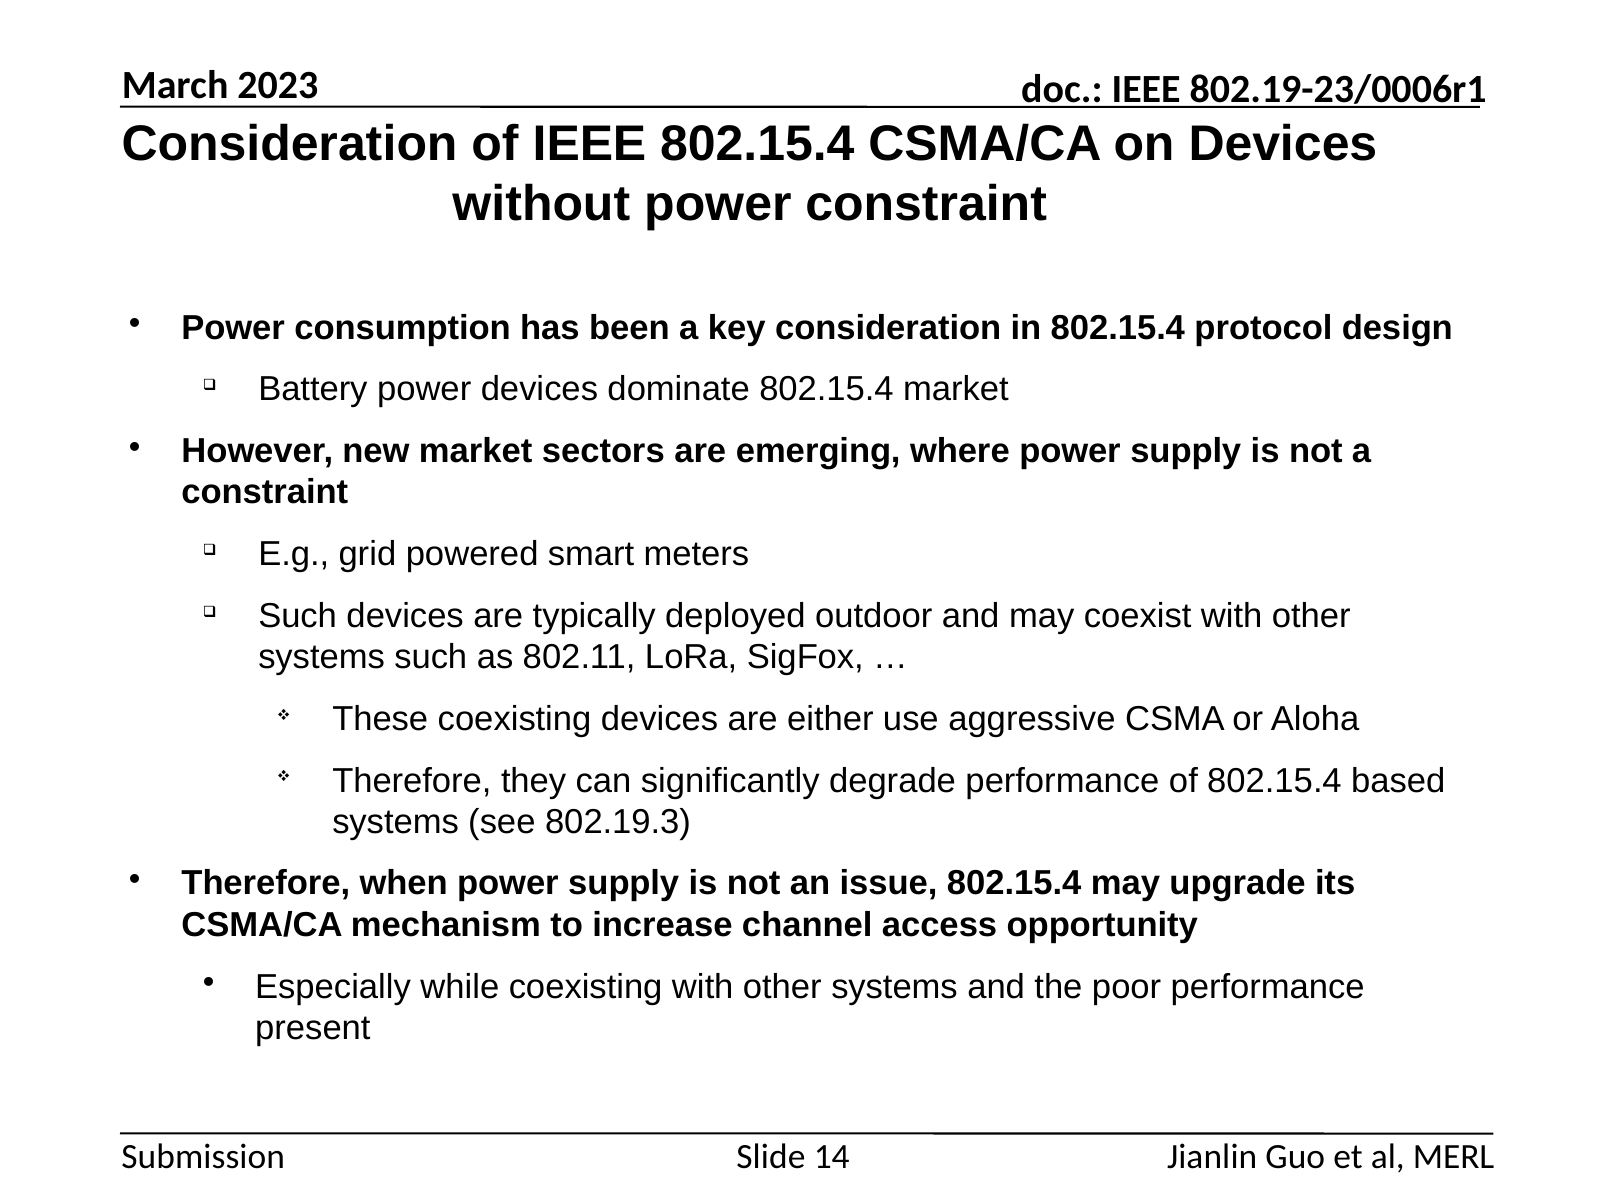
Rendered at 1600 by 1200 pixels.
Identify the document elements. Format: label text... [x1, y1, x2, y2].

footer Jianlin Guo et al, MERL [937, 1132, 1495, 1174]
slide_number Slide 14 [733, 1132, 854, 1197]
text_box Power consumption has been a key consideration in 802.15.4 protocol design Battery power devices dominate 802.15.4 market However, new market sectors are emerging, where power supply is not a constraint E.g., grid powered smart meters Such devices are typically deployed outdoor and may coexist with other systems such as 802.11, LoRa, SigFox, … These coexisting devices are either use aggressive CSMA or Aloha Therefore, they can significantly degrade performance of 802.15.4 based systems (see 802.19.3) Therefore, when power supply is not an issue, 802.15.4 may upgrade its CSMA/CA mechanism to increase channel access opportunity Especially while coexisting with other systems and the poor performance present [111, 304, 1462, 1056]
text_box Consideration of IEEE 802.15.4 CSMA/CA on Devices without power constraint [74, 114, 1425, 226]
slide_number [121, 58, 451, 107]
